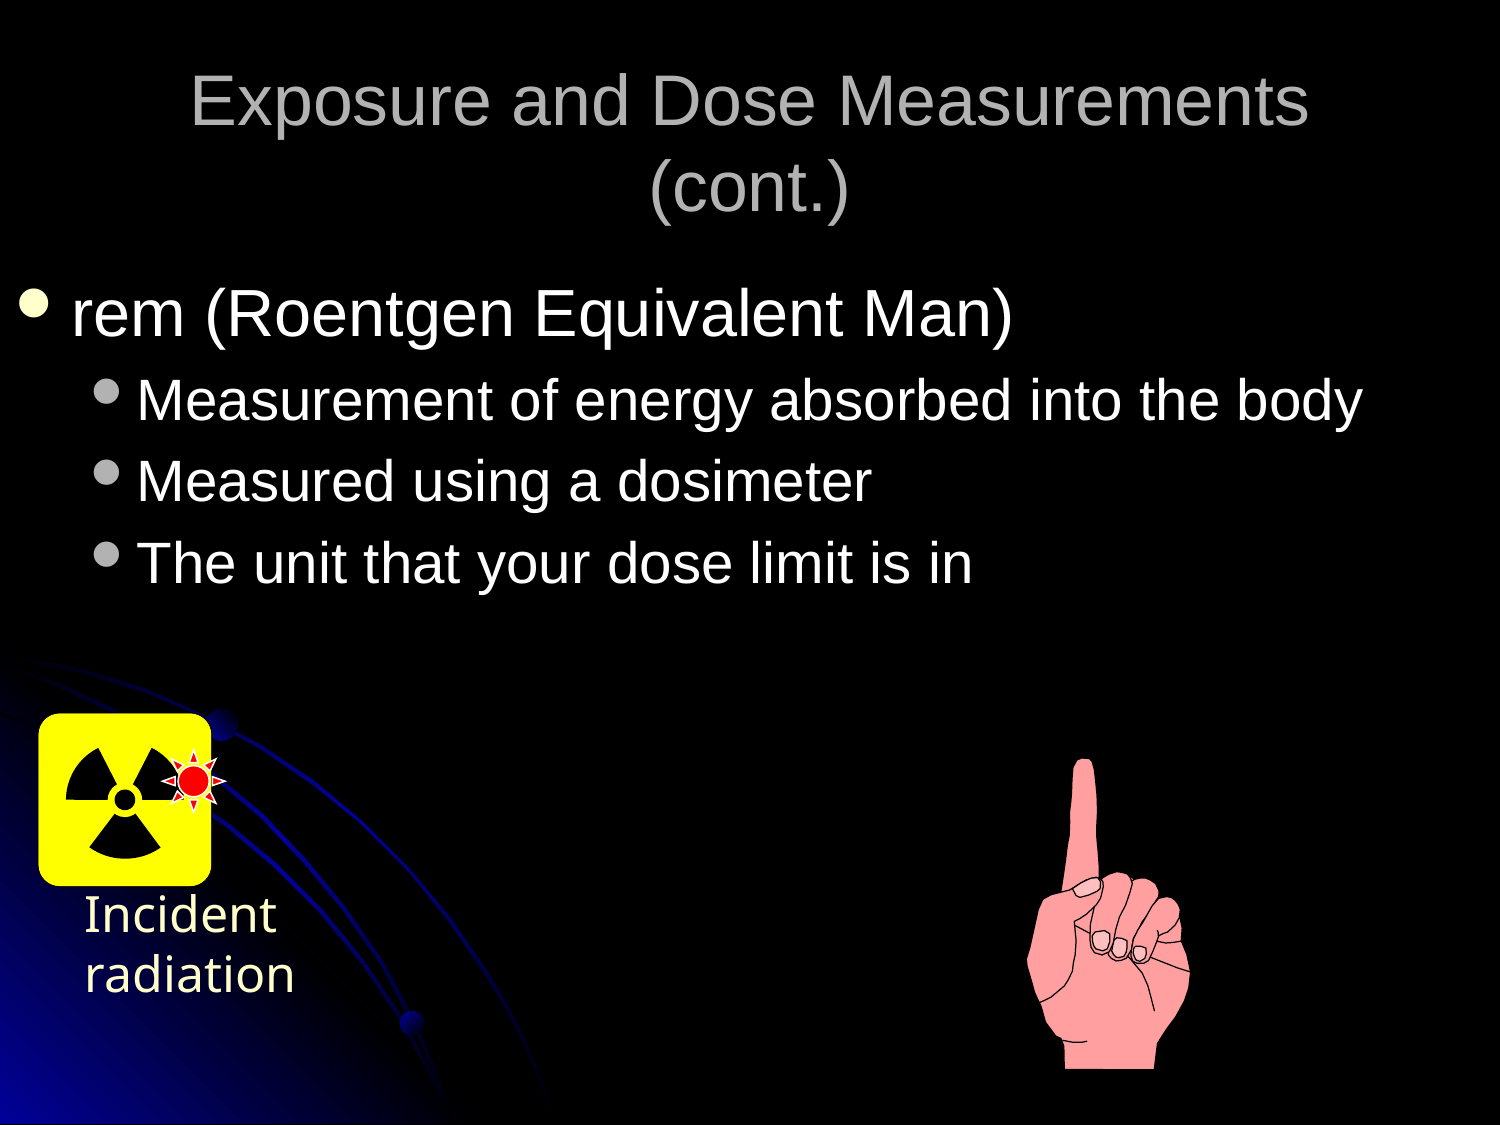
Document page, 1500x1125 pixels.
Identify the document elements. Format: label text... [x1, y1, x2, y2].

text_box [216, 778, 225, 785]
list rem (Roentgen Equivalent Man) Measurement of energy absorbed into the body Measured using a dosimeter The unit that your dose limit is in [0, 262, 1451, 1006]
title Exposure and Dose Measurements (cont.) [74, 45, 1426, 234]
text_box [1024, 756, 1193, 1072]
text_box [37, 712, 213, 888]
text_box Incident radiation [70, 874, 312, 1010]
